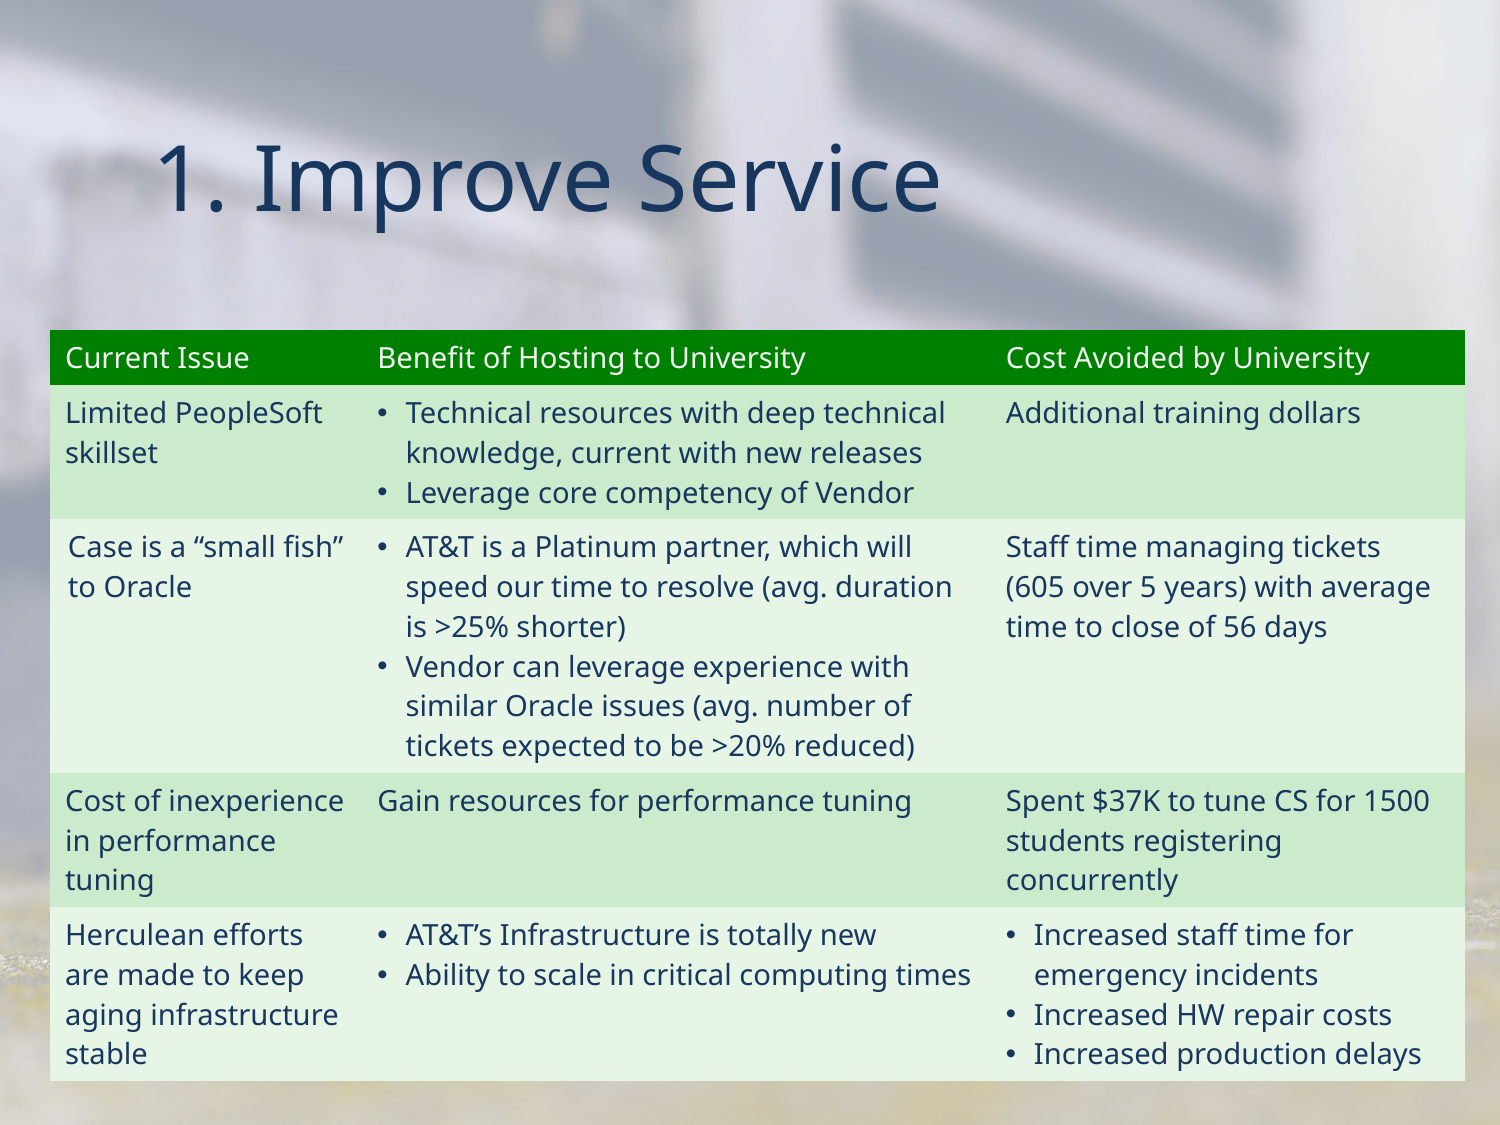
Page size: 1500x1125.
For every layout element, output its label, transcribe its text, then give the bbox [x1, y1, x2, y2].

table_cell Spent $37K to tune CS for 1500 students registering concurrently [991, 773, 1465, 907]
table_cell Case is a “small fish” to Oracle [50, 519, 362, 773]
table_cell AT&T’s Infrastructure is totally new Ability to scale in critical computing times [362, 907, 991, 1081]
table_cell Additional training dollars [991, 385, 1465, 519]
table_header Current Issue [50, 330, 362, 385]
table_cell Increased staff time for emergency incidents Increased HW repair costs Increased production delays [991, 907, 1465, 1081]
table_cell AT&T is a Platinum partner, which will speed our time to resolve (avg. duration is >25% shorter) Vendor can leverage experience with similar Oracle issues (avg. number of tickets expected to be >20% reduced) [362, 519, 991, 773]
table_cell Technical resources with deep technical knowledge, current with new releases Leverage core competency of Vendor [362, 385, 991, 519]
table_cell Staff time managing tickets (605 over 5 years) with average time to close of 56 days [991, 519, 1465, 773]
table_cell Gain resources for performance tuning [362, 773, 991, 907]
table_cell Herculean efforts are made to keep aging infrastructure stable [50, 907, 362, 1081]
table_cell Cost of inexperience in performance tuning [50, 773, 362, 907]
table_cell Limited PeopleSoft skillset [50, 385, 362, 519]
title 1. Improve Service [137, 112, 1375, 263]
table_header Cost Avoided by University [991, 330, 1465, 385]
table_header Benefit of Hosting to University [362, 330, 991, 385]
